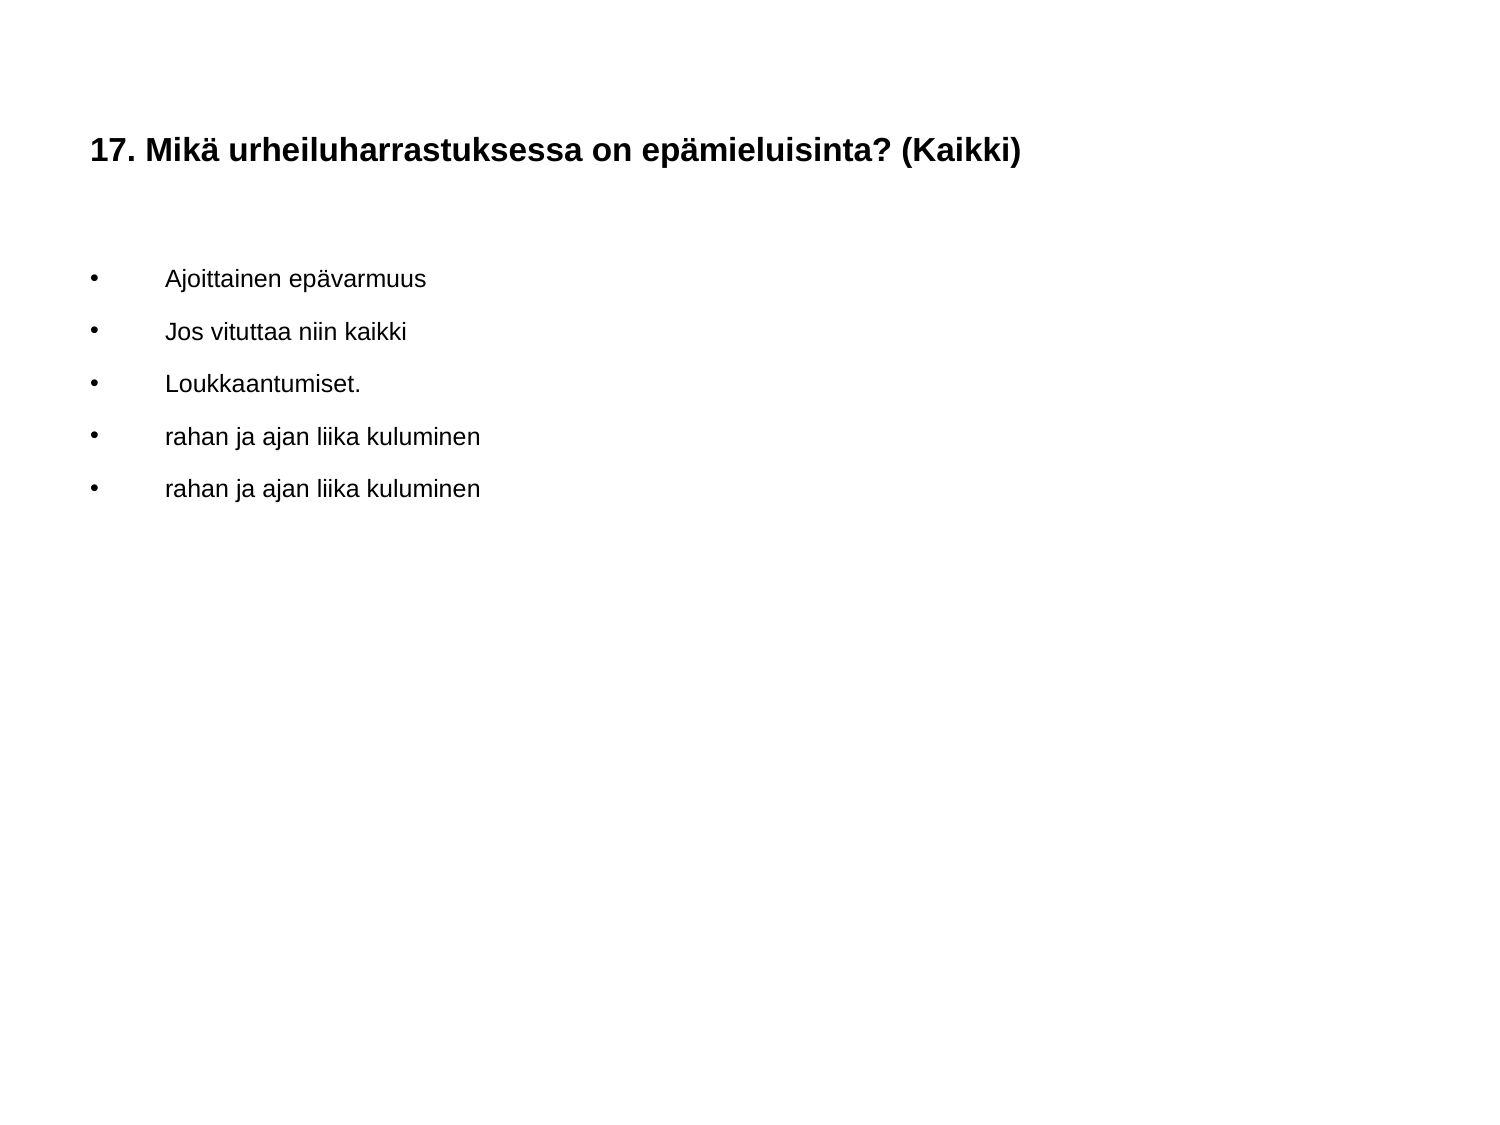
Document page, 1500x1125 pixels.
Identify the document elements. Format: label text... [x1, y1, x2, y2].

list Ajoittainen epävarmuus Jos vituttaa niin kaikki Loukkaantumiset. rahan ja ajan liika kuluminen rahan ja ajan liika kuluminen [75, 255, 1425, 1024]
title 17. Mikä urheiluharrastuksessa on epämieluisinta? (Kaikki) [75, 54, 1425, 243]
